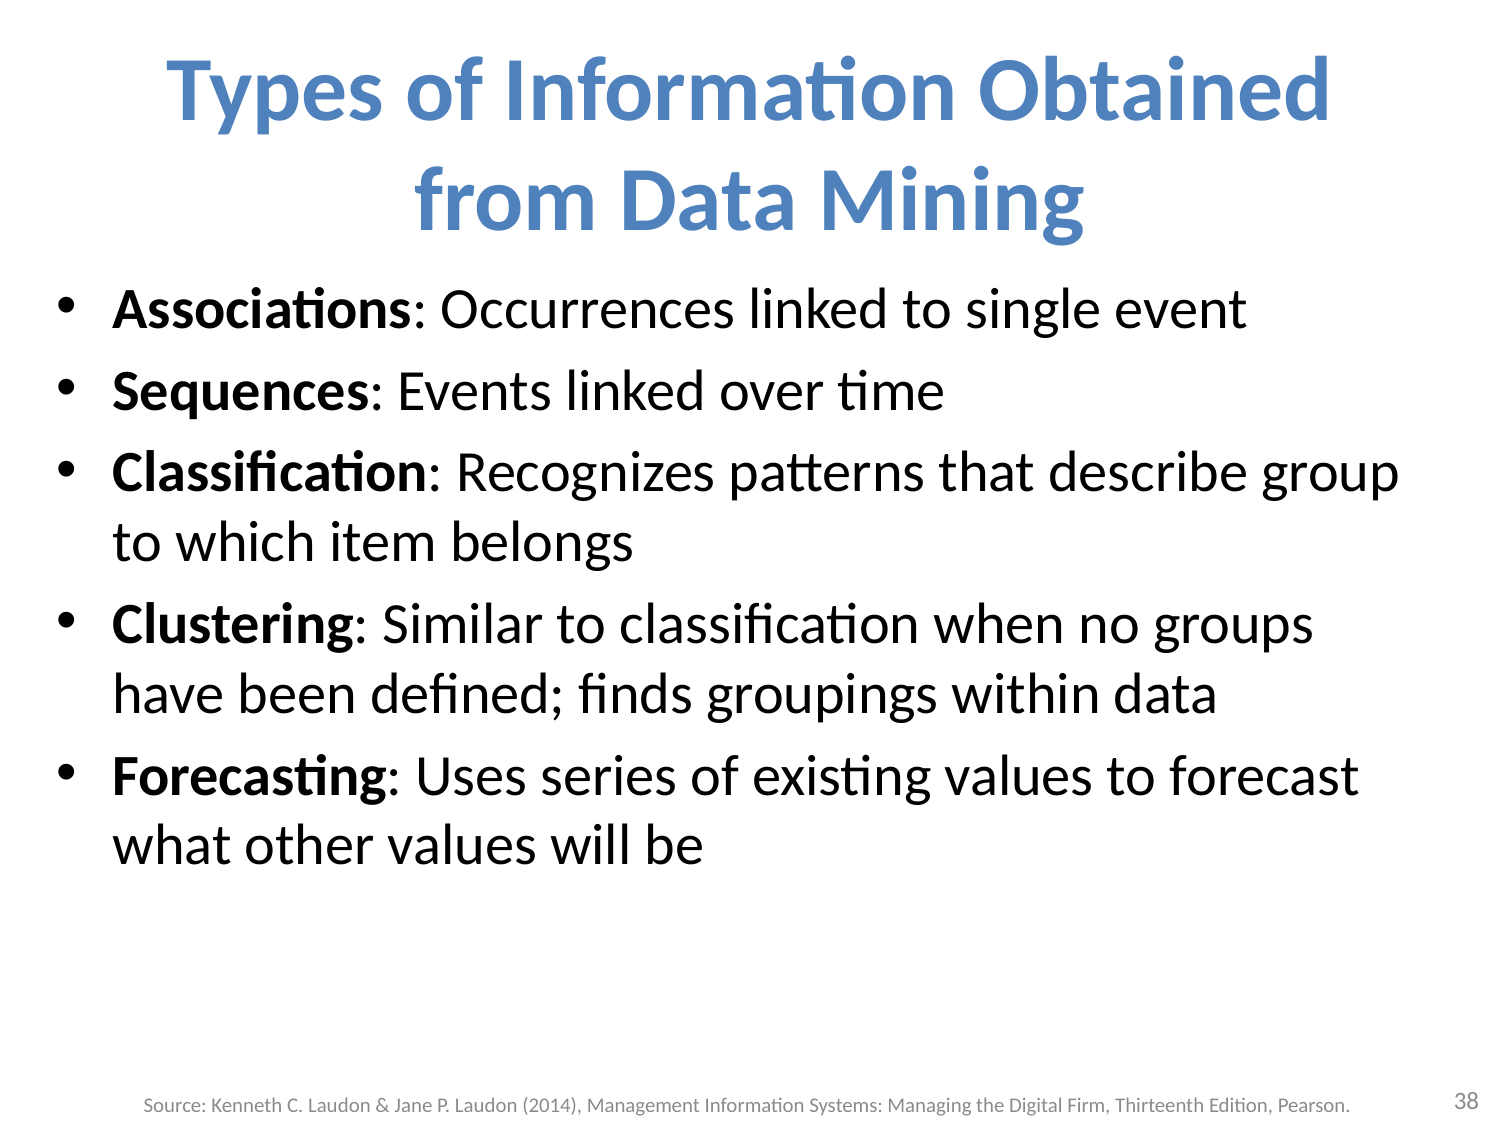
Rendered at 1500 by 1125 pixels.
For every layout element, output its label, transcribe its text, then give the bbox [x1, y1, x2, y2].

title Types of Information Obtained from Data Mining [75, 45, 1425, 233]
footer Source: Kenneth C. Laudon & Jane P. Laudon (2014), Management Information Systems: Managing the Digital Firm, Thirteenth Edition, Pearson. [106, 1082, 1394, 1125]
slide_number 38 [1144, 1069, 1495, 1125]
list Associations: Occurrences linked to single event Sequences: Events linked over time Classification: Recognizes patterns that describe group to which item belongs Clustering: Similar to classification when no groups have been defined; finds groupings within data Forecasting: Uses series of existing values to forecast what other values will be [41, 262, 1447, 1005]
